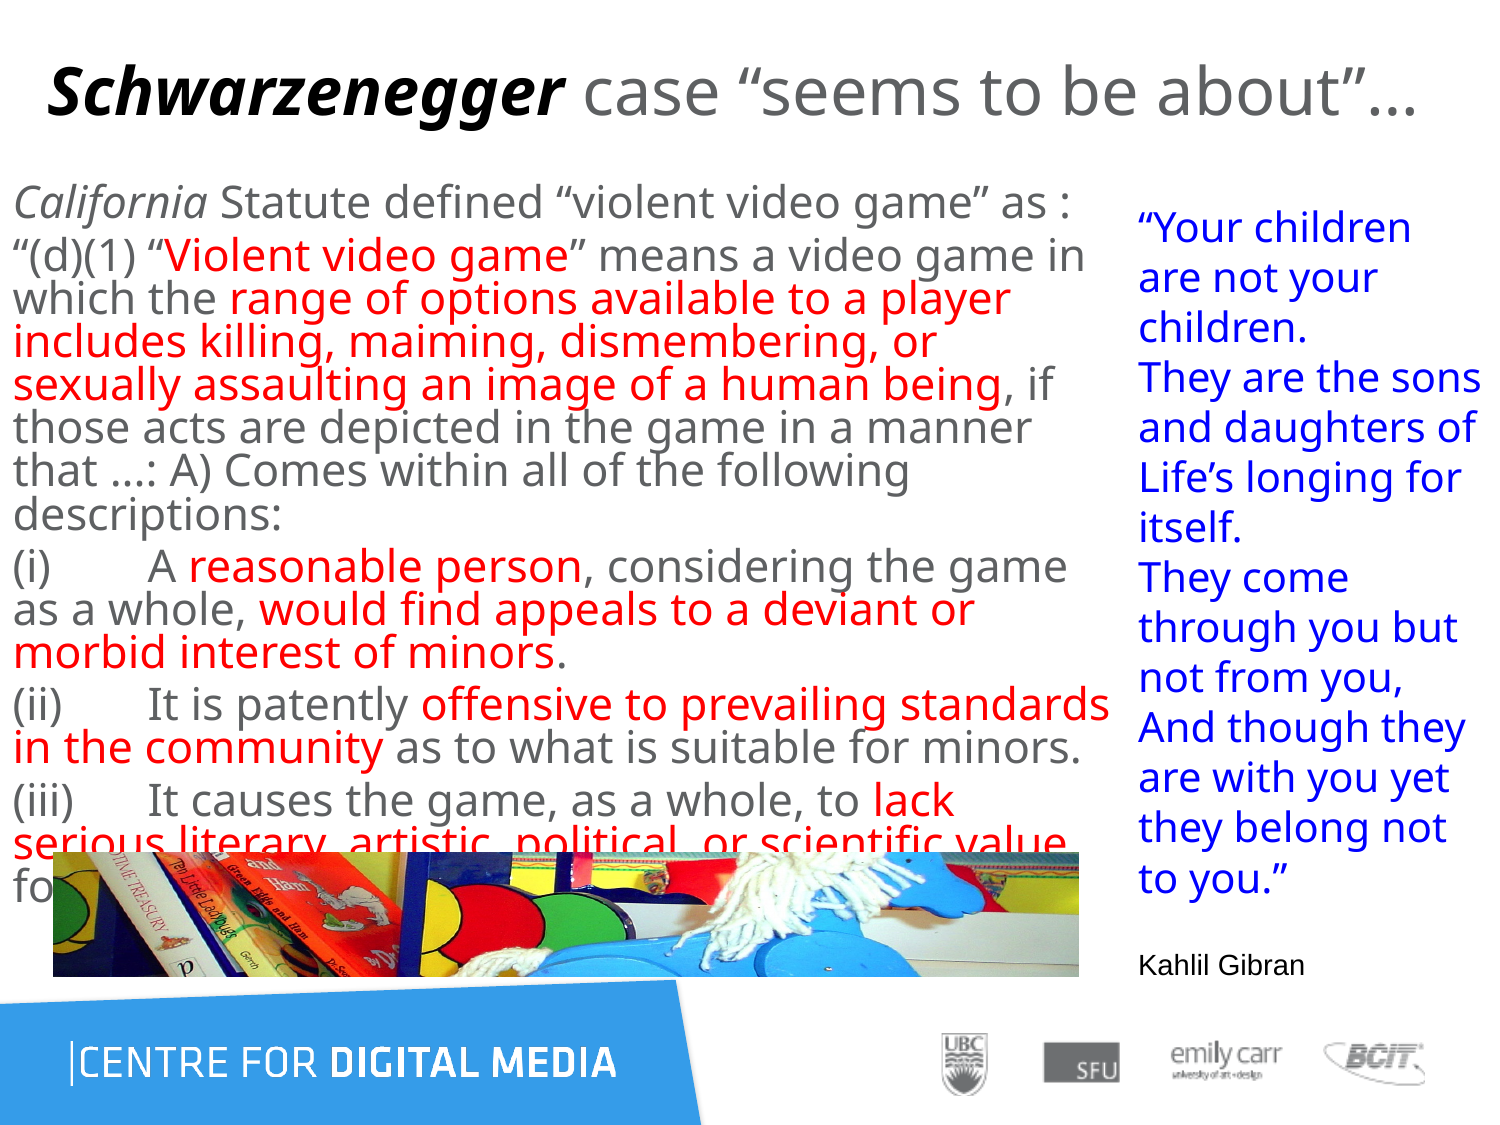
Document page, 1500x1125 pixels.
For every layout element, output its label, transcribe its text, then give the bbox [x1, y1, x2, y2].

list California Statute defined “violent video game” as : “(d)(1) “Violent video game” means a video game in which the range of options available to a player includes killing, maiming, dismembering, or sexually assaulting an image of a human being, if those acts are depicted in the game in a manner that ...: A) Comes within all of the following descriptions: (i) A reasonable person, considering the game as a whole, would find appeals to a deviant or morbid interest of minors. (ii) It is patently offensive to prevailing standards in the community as to what is suitable for minors. (iii) It causes the game, as a whole, to lack serious literary, artistic, political, or scientific value for minors.” [0, 171, 1124, 940]
picture [53, 852, 1079, 978]
text_box “Your children are not your children. They are the sons and daughters of Life’s longing for itself. They come through you but not from you, And though they are with you yet they belong not to you.” Kahlil Gibran [1123, 193, 1499, 1034]
title Schwarzenegger case “seems to be about”… [0, 5, 1500, 172]
